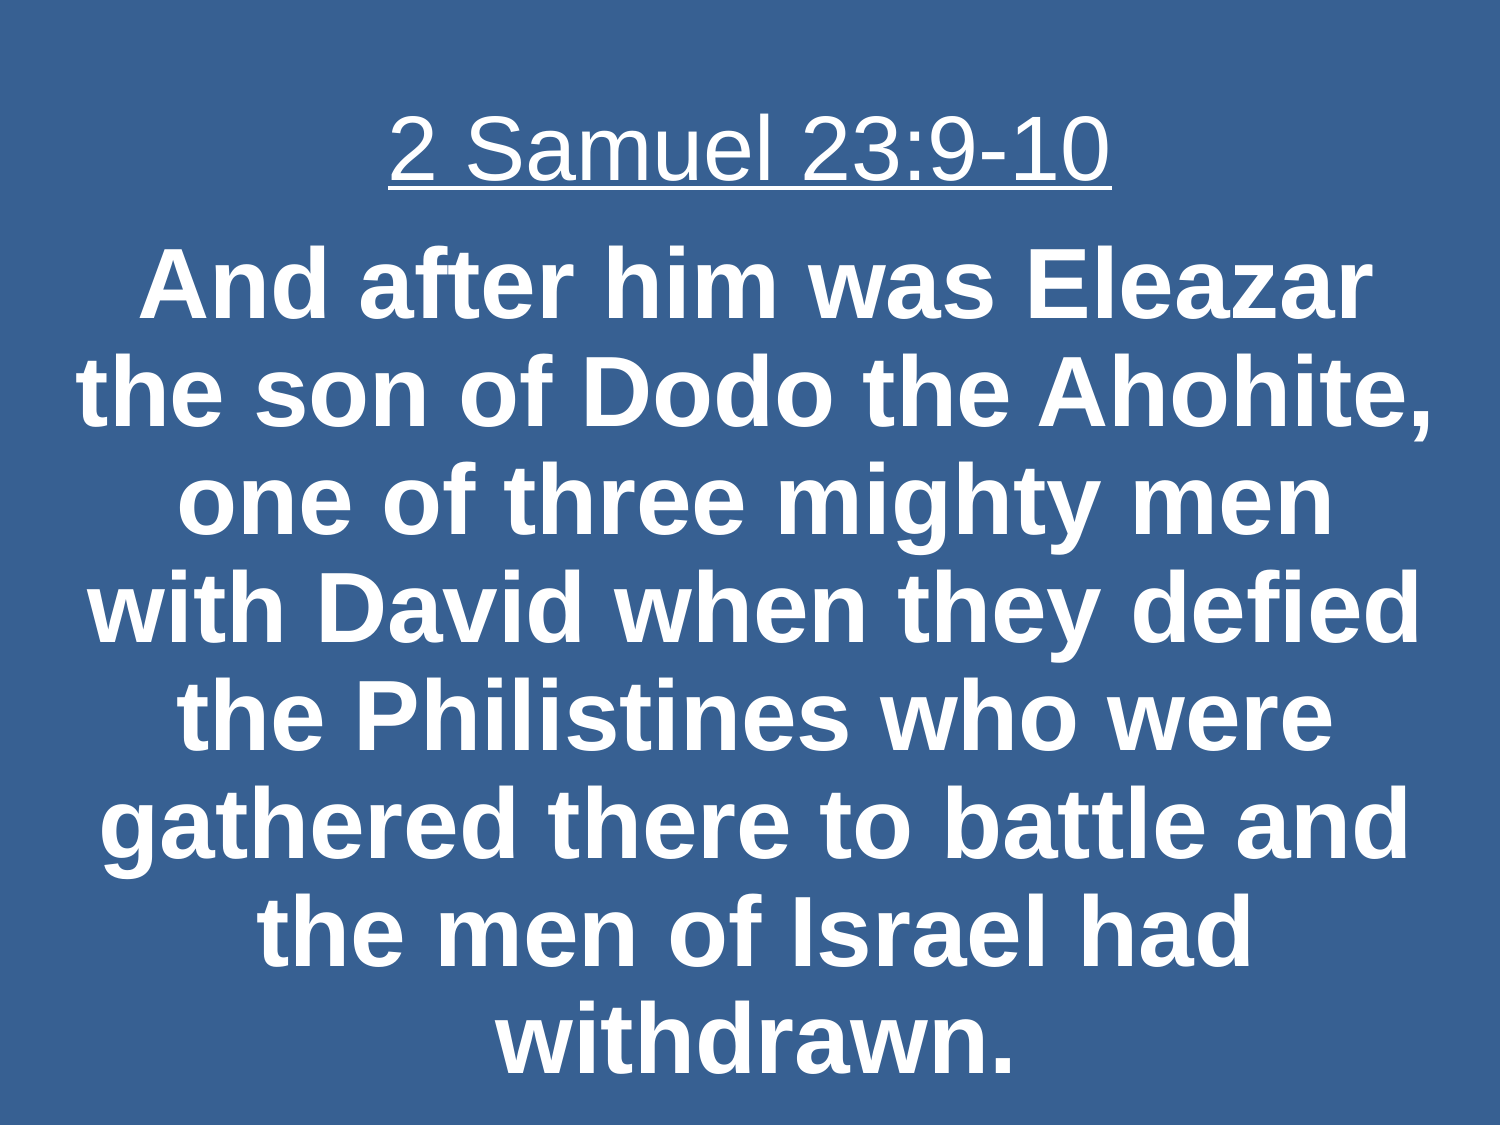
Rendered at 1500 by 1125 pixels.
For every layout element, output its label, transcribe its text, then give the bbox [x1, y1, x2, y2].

subtitle And after him was Eleazar the son of Dodo the Ahohite, one of three mighty men with David when they defied the Philistines who were gathered there to battle and the men of Israel had withdrawn. [50, 224, 1463, 1125]
title 2 Samuel 23:9-10 [112, 87, 1388, 200]
